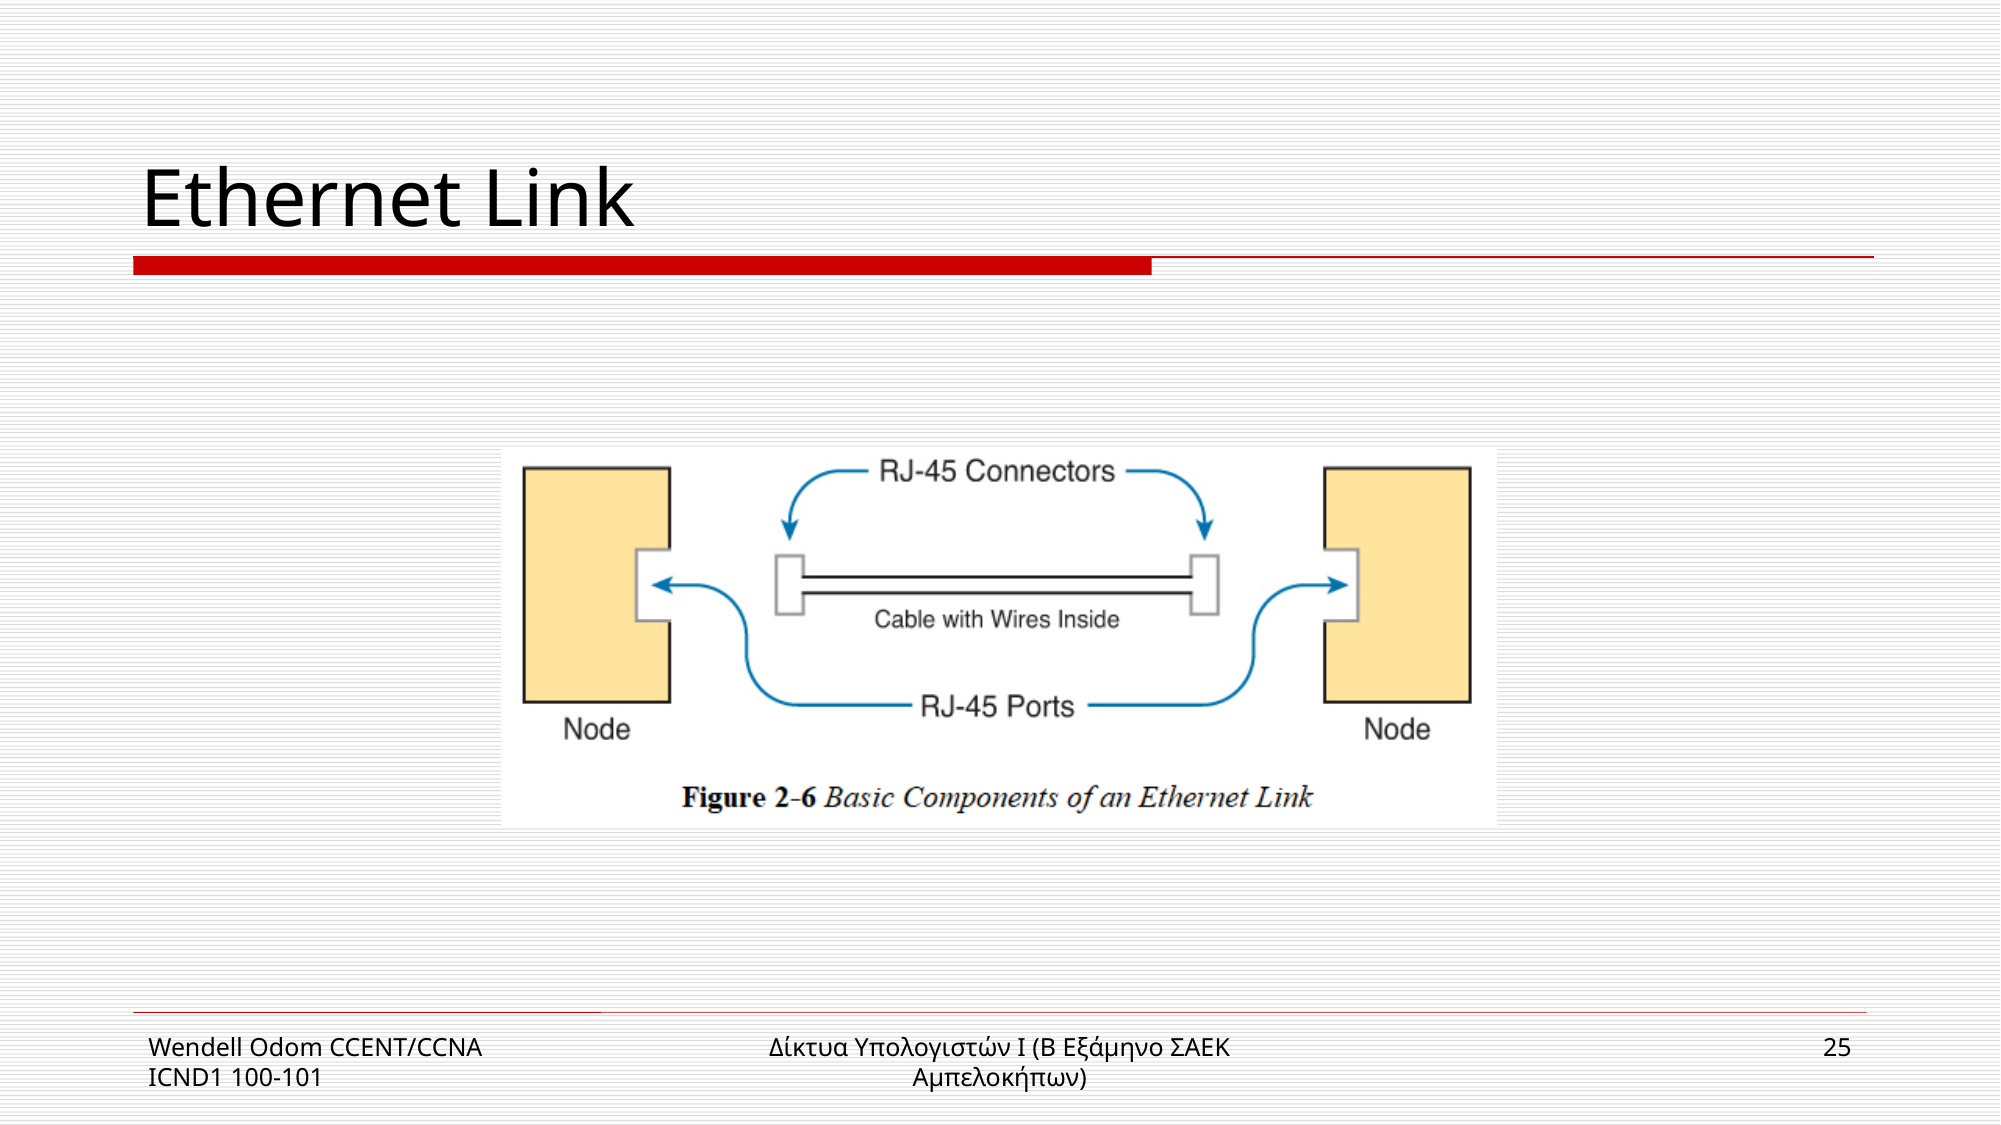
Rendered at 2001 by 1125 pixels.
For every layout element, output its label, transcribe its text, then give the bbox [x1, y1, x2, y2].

footer Δίκτυα Υπολογιστών Ι (B Eξάμηνο ΣΑΕΚ Αμπελοκήπων) [683, 1024, 1317, 1103]
picture [0, 0, 2001, 1125]
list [501, 449, 1497, 826]
slide_number Wendell Odom CCENT/CCNA ICND1 100-101 [133, 1024, 567, 1103]
slide_number 25 [1433, 1024, 1867, 1103]
title Ethernet Link [125, 50, 1876, 250]
